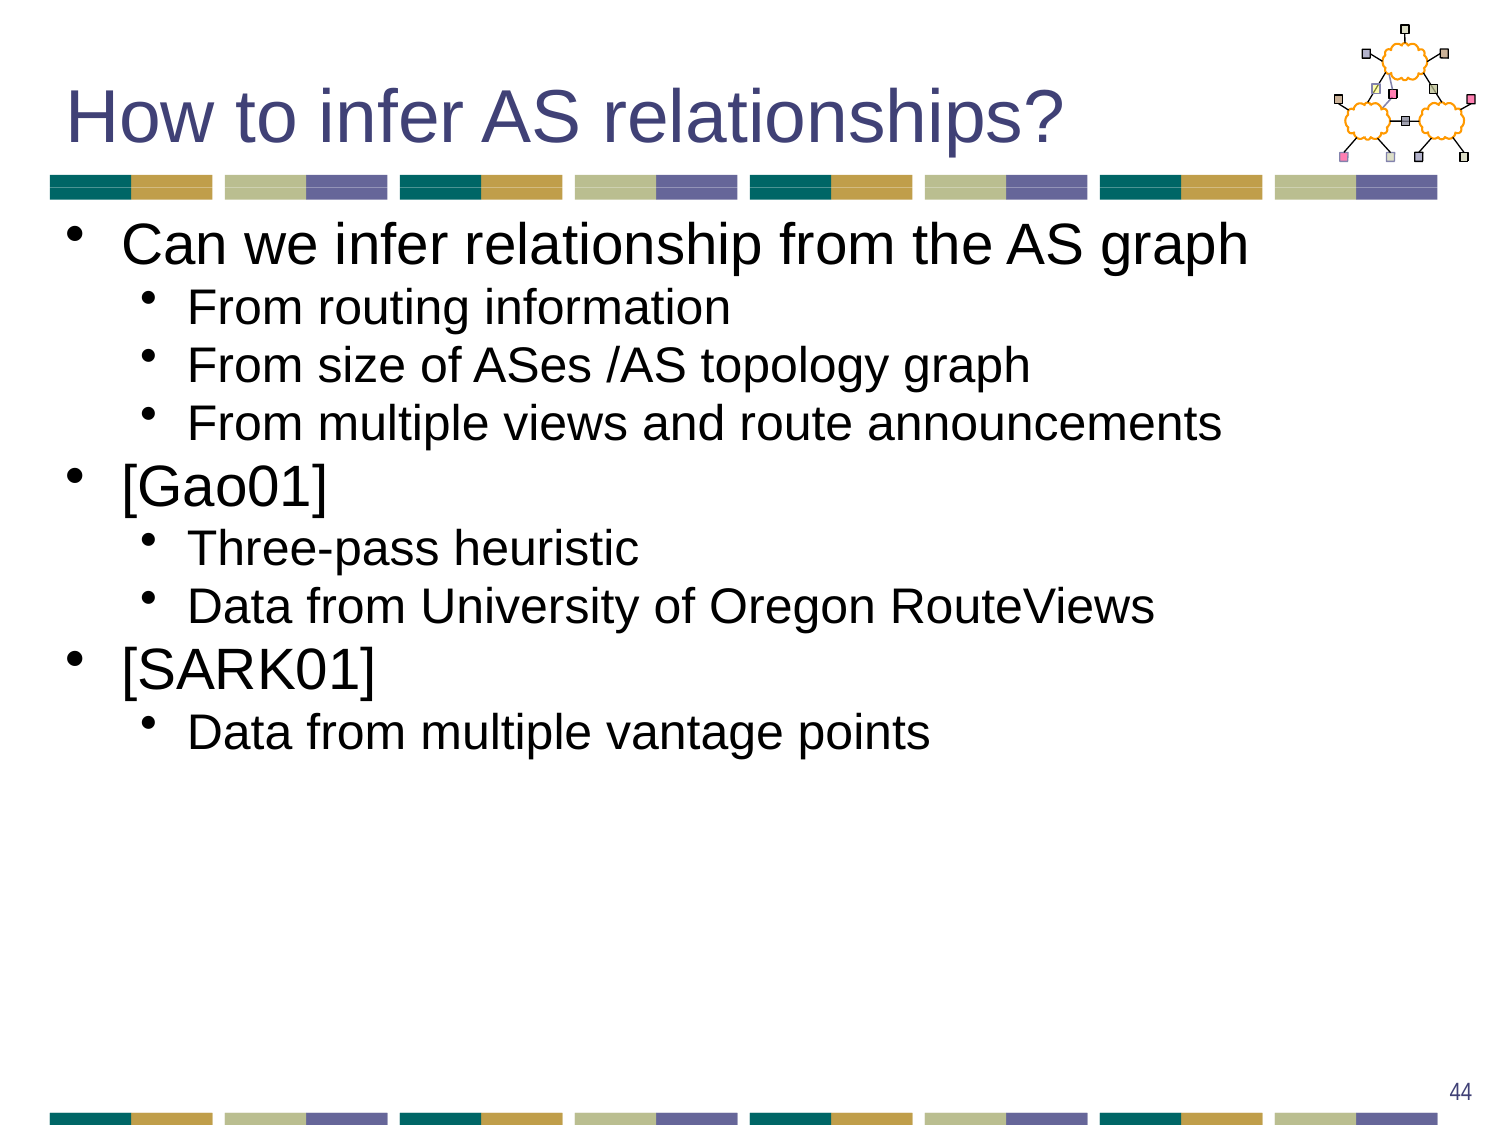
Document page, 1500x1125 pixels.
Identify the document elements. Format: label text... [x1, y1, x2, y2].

list Can we infer relationship from the AS graph From routing information From size of ASes /AS topology graph From multiple views and route announcements [Gao01] Three-pass heuristic Data from University of Oregon RouteViews [SARK01] Data from multiple vantage points [49, 212, 1438, 1001]
slide_number 44 [1174, 1037, 1488, 1113]
title How to infer AS relationships? [49, 62, 1388, 163]
